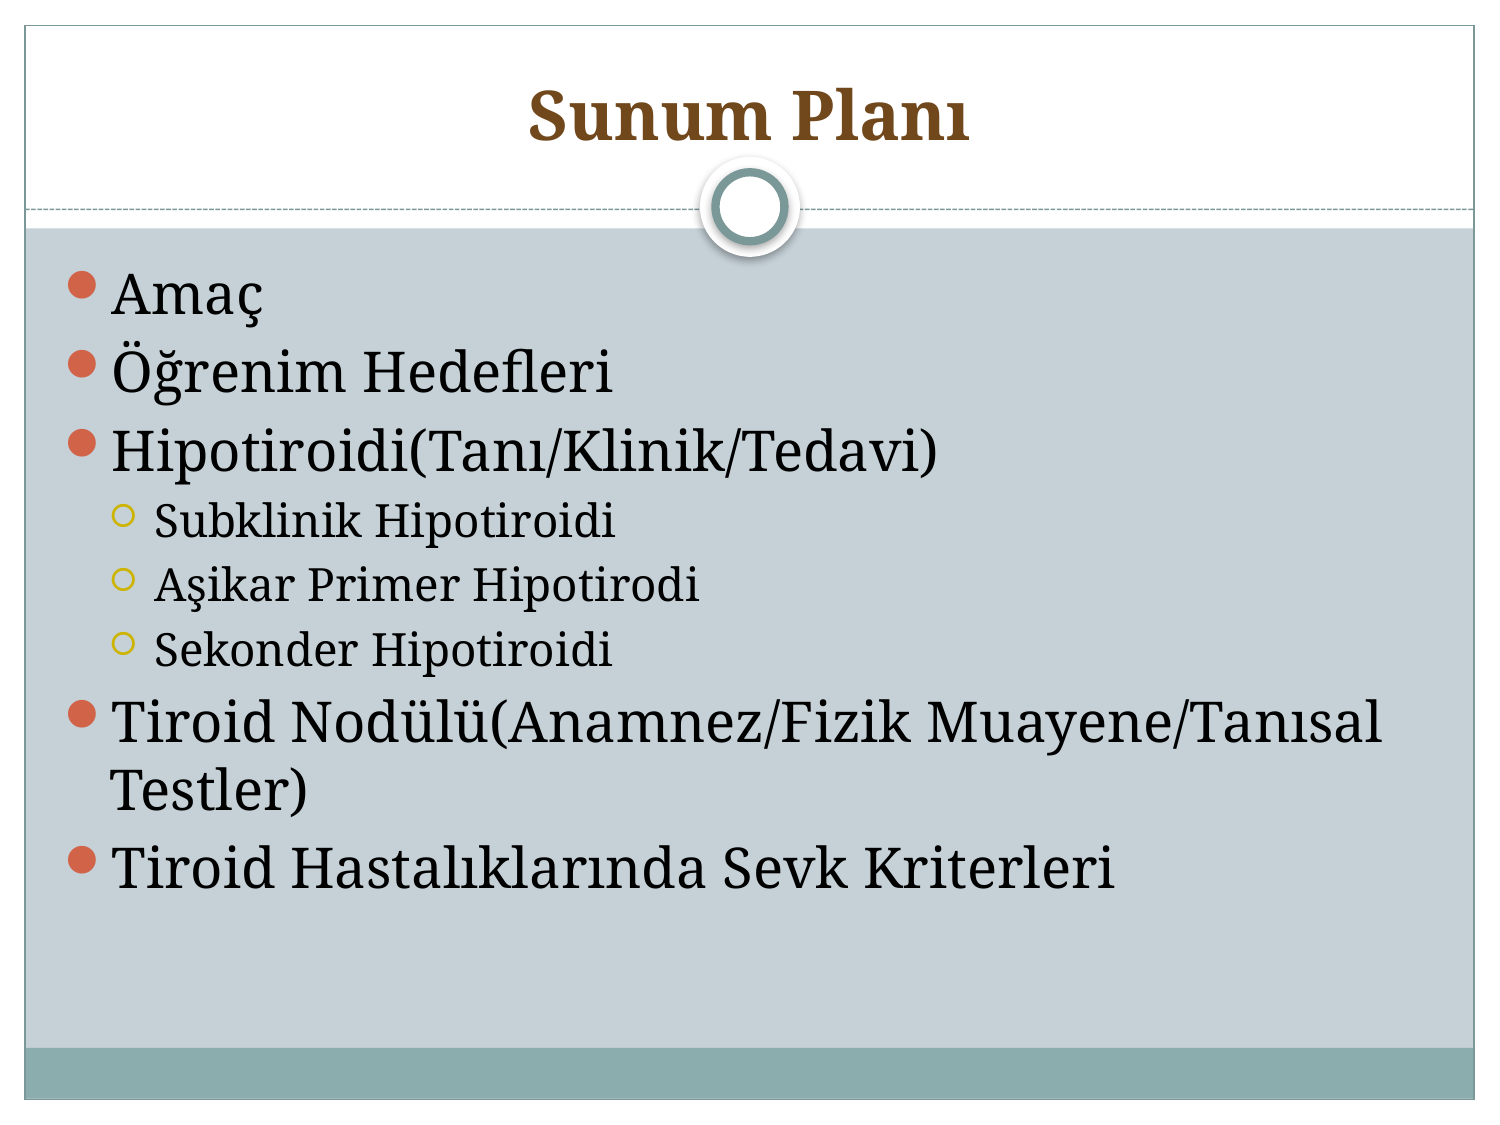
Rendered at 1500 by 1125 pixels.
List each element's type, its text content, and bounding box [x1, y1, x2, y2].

title Sunum Planı [49, 37, 1450, 162]
list Amaç Öğrenim Hedefleri Hipotiroidi(Tanı/Klinik/Tedavi) Subklinik Hipotiroidi Aşikar Primer Hipotirodi Sekonder Hipotiroidi Tiroid Nodülü(Anamnez/Fizik Muayene/Tanısal Testler) Tiroid Hastalıklarında Sevk Kriterleri [49, 250, 1445, 1001]
